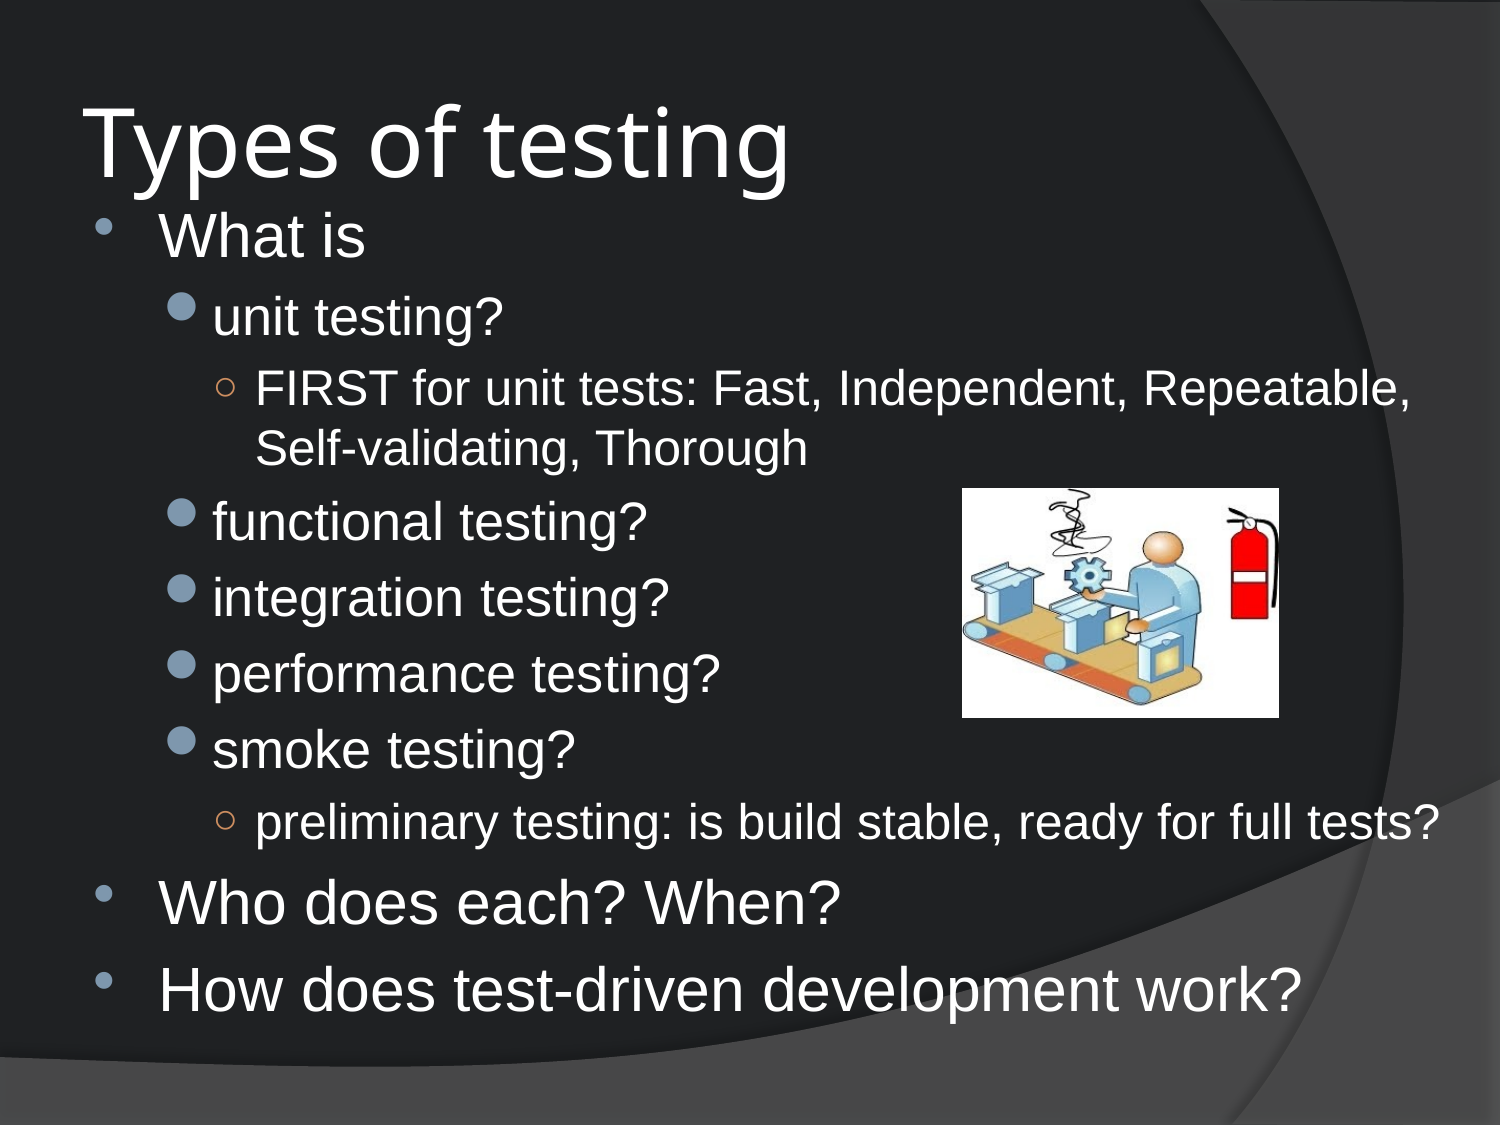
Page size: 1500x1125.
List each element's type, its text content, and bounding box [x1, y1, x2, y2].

title Types of testing [75, 45, 1300, 187]
picture [962, 488, 1279, 718]
list What is unit testing? FIRST for unit tests: Fast, Independent, Repeatable, Self-validating, Thorough functional testing? integration testing? performance testing? smoke testing? preliminary testing: is build stable, ready for full tests? Who does each? When? How does test-driven development work? [75, 187, 1475, 1080]
